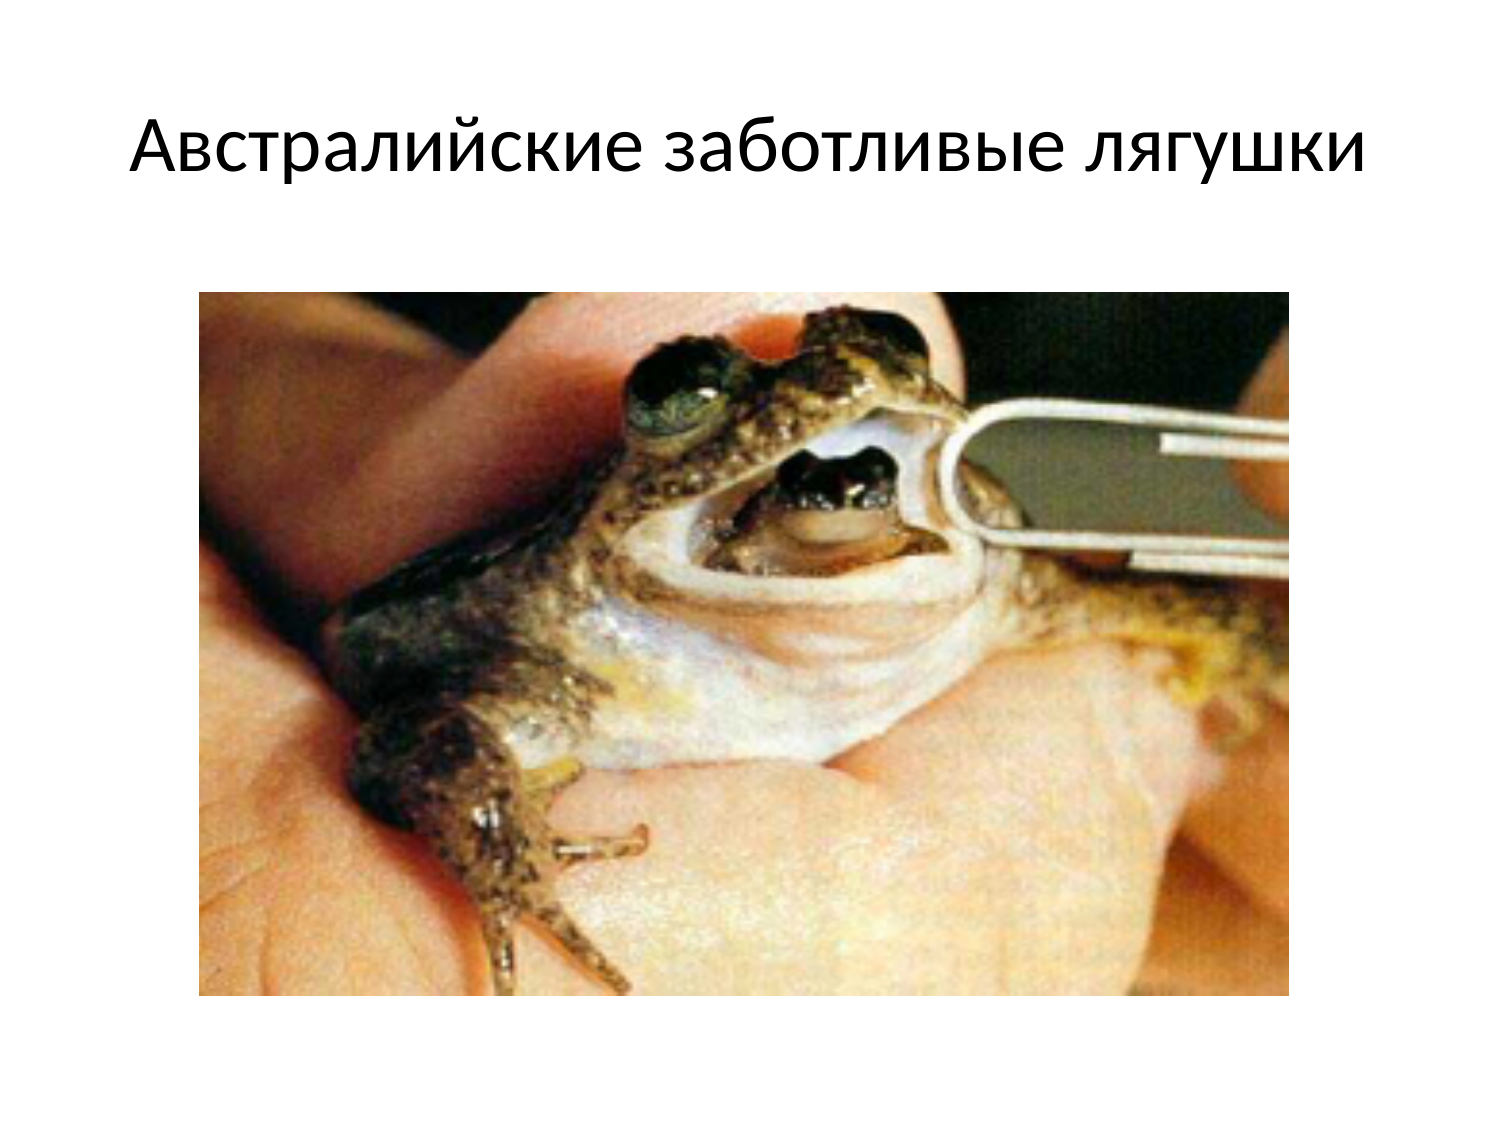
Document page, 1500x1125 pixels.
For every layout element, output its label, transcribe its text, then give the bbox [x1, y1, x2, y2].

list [198, 292, 1290, 997]
title Австралийские заботливые лягушки [75, 45, 1425, 233]
